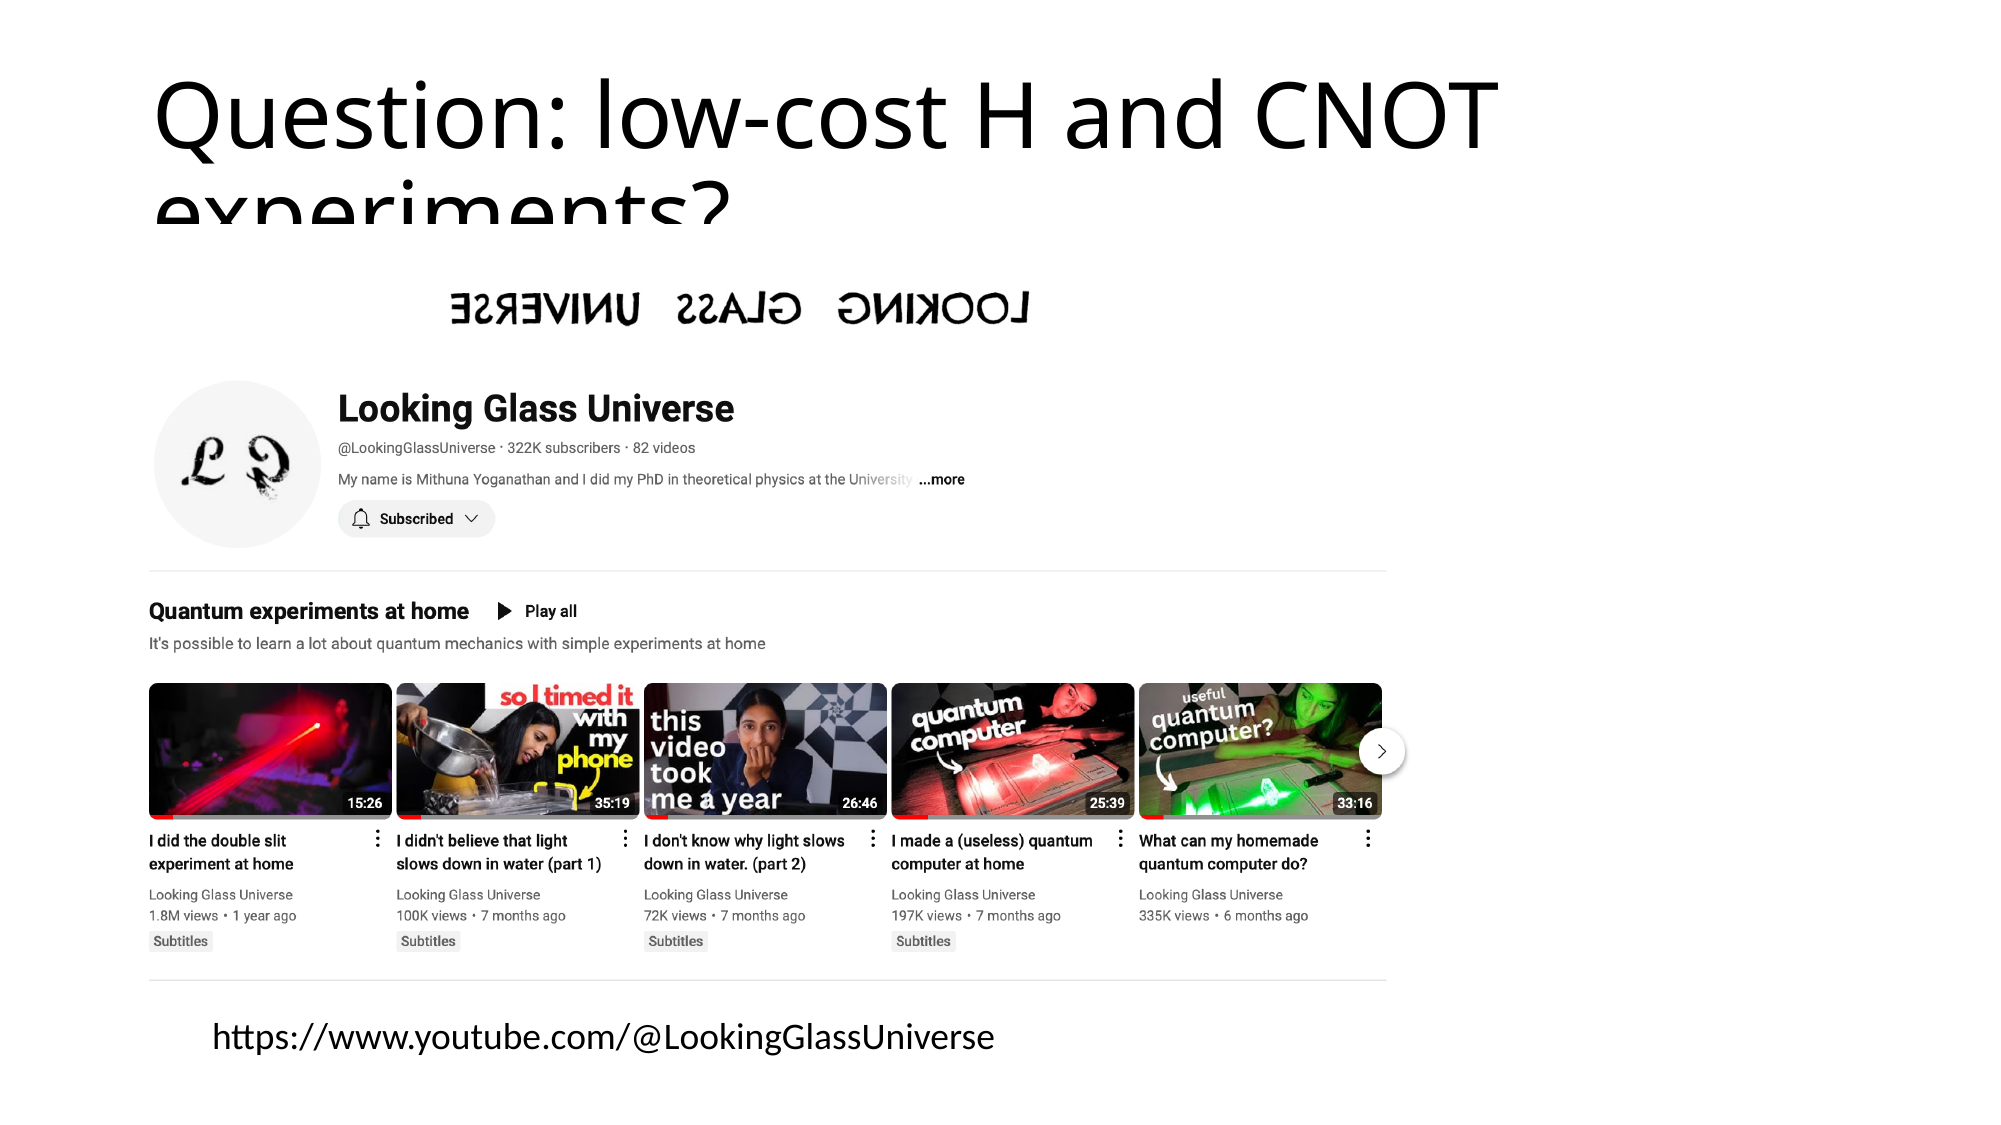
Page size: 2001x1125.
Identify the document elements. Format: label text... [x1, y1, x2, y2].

title Question: low-cost H and CNOT experiments? [137, 59, 1863, 278]
picture [137, 224, 1413, 991]
text_box https://www.youtube.com/@LookingGlassUniverse [197, 1004, 1199, 1065]
